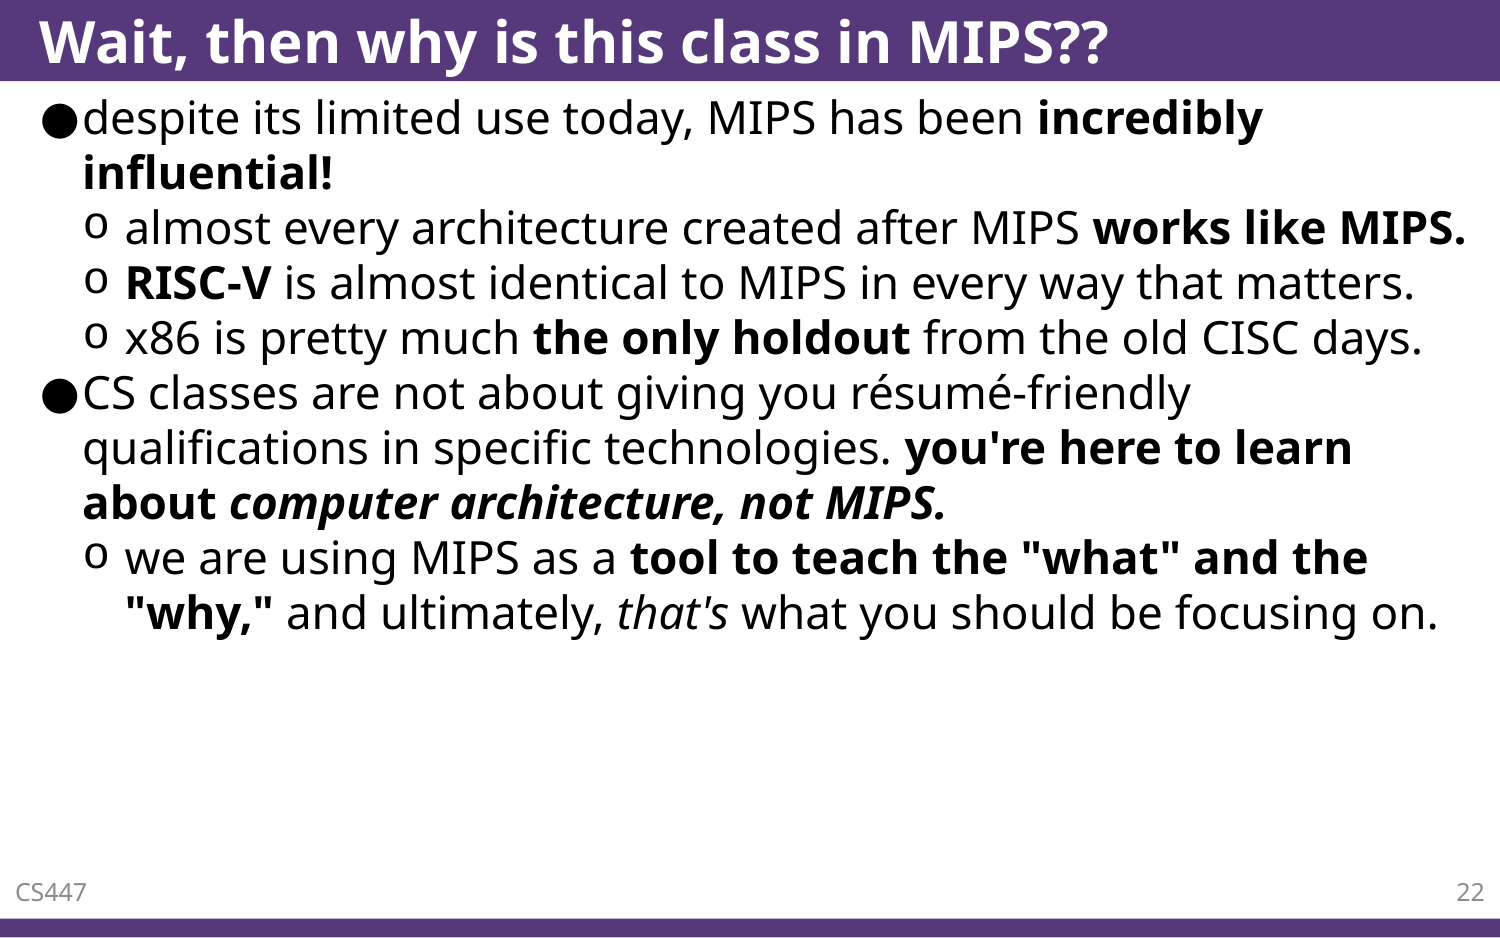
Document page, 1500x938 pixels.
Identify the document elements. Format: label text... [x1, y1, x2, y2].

title Wait, then why is this class in MIPS?? [24, 0, 1500, 81]
footer CS447 [0, 868, 200, 919]
list despite its limited use today, MIPS has been incredibly influential! almost every architecture created after MIPS works like MIPS. RISC-V is almost identical to MIPS in every way that matters. x86 is pretty much the only holdout from the old CISC days. CS classes are not about giving you résumé-friendly qualifications in specific technologies. you're here to learn about computer architecture, not MIPS. we are using MIPS as a tool to teach the "what" and the "why," and ultimately, that's what you should be focusing on. [24, 81, 1500, 869]
slide_number 22 [1387, 868, 1500, 919]
